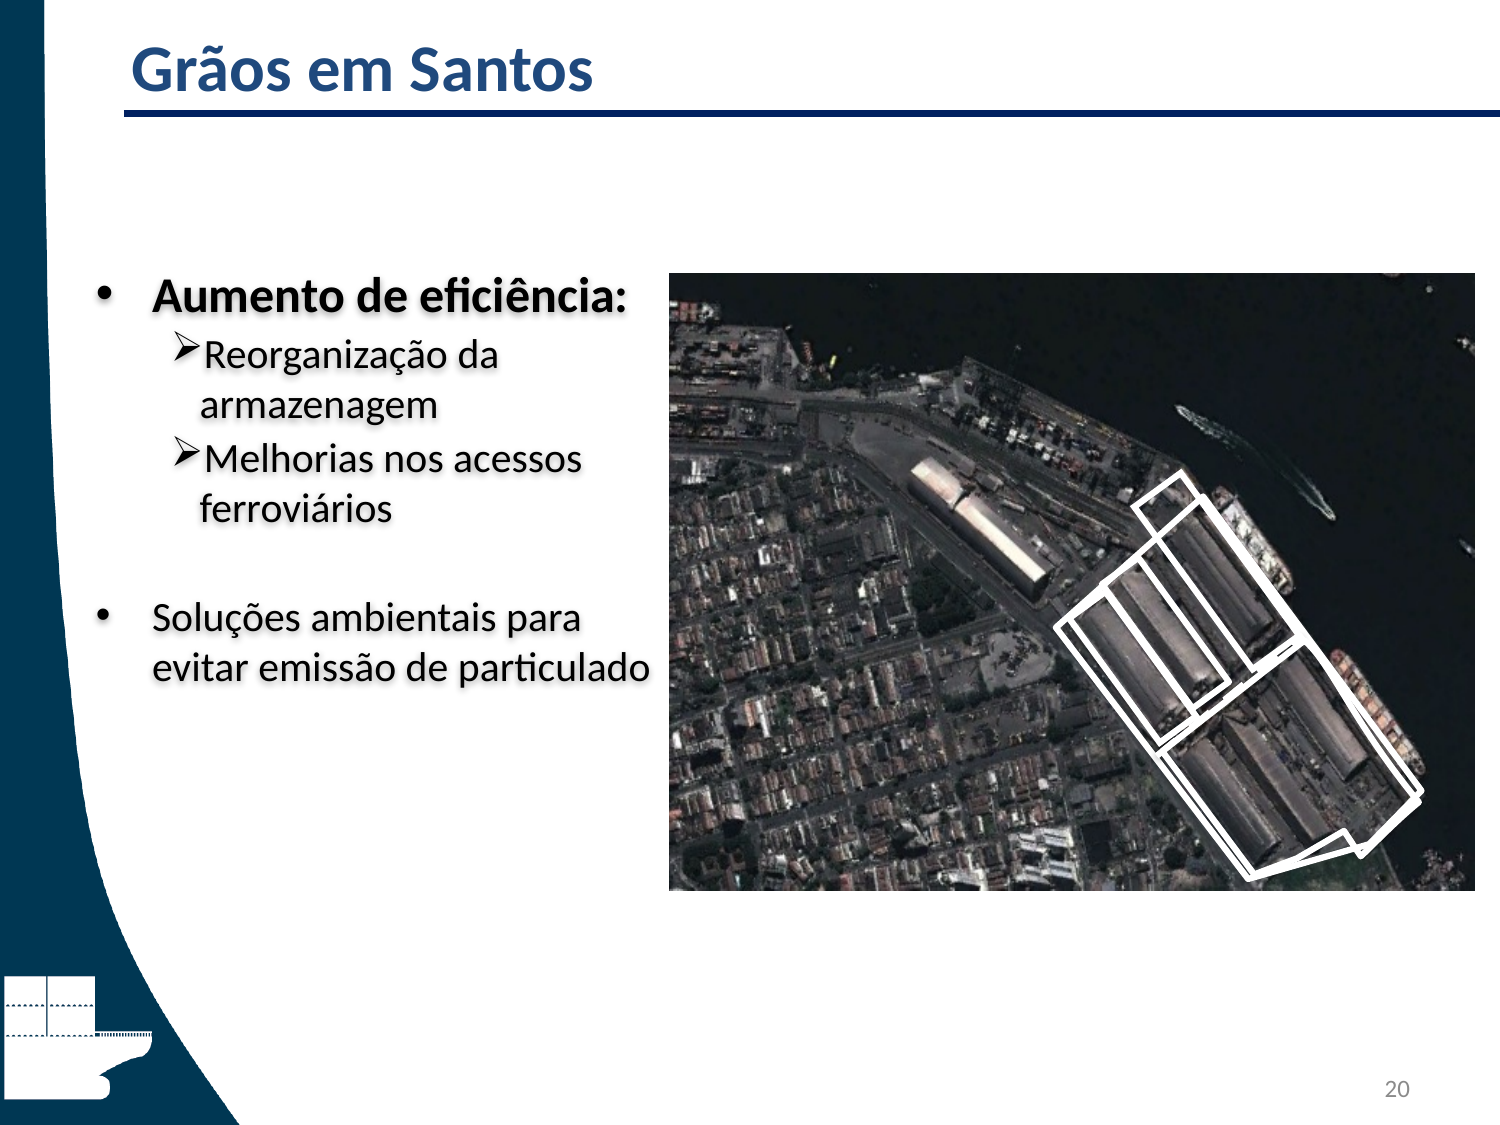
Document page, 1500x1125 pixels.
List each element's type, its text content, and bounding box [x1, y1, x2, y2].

picture [5, 977, 151, 1099]
picture [45, 0, 1500, 1125]
text_box Grãos em Santos [117, 17, 1412, 113]
slide_number 20 [1074, 1057, 1425, 1118]
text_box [1413, 496, 1422, 880]
text_box Aumento de eficiência: Reorganização da armazenagem Melhorias nos acessos ferroviários Soluções ambientais para evitar emissão de particulado [80, 255, 668, 698]
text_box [1109, 470, 1410, 877]
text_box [1055, 496, 1105, 880]
